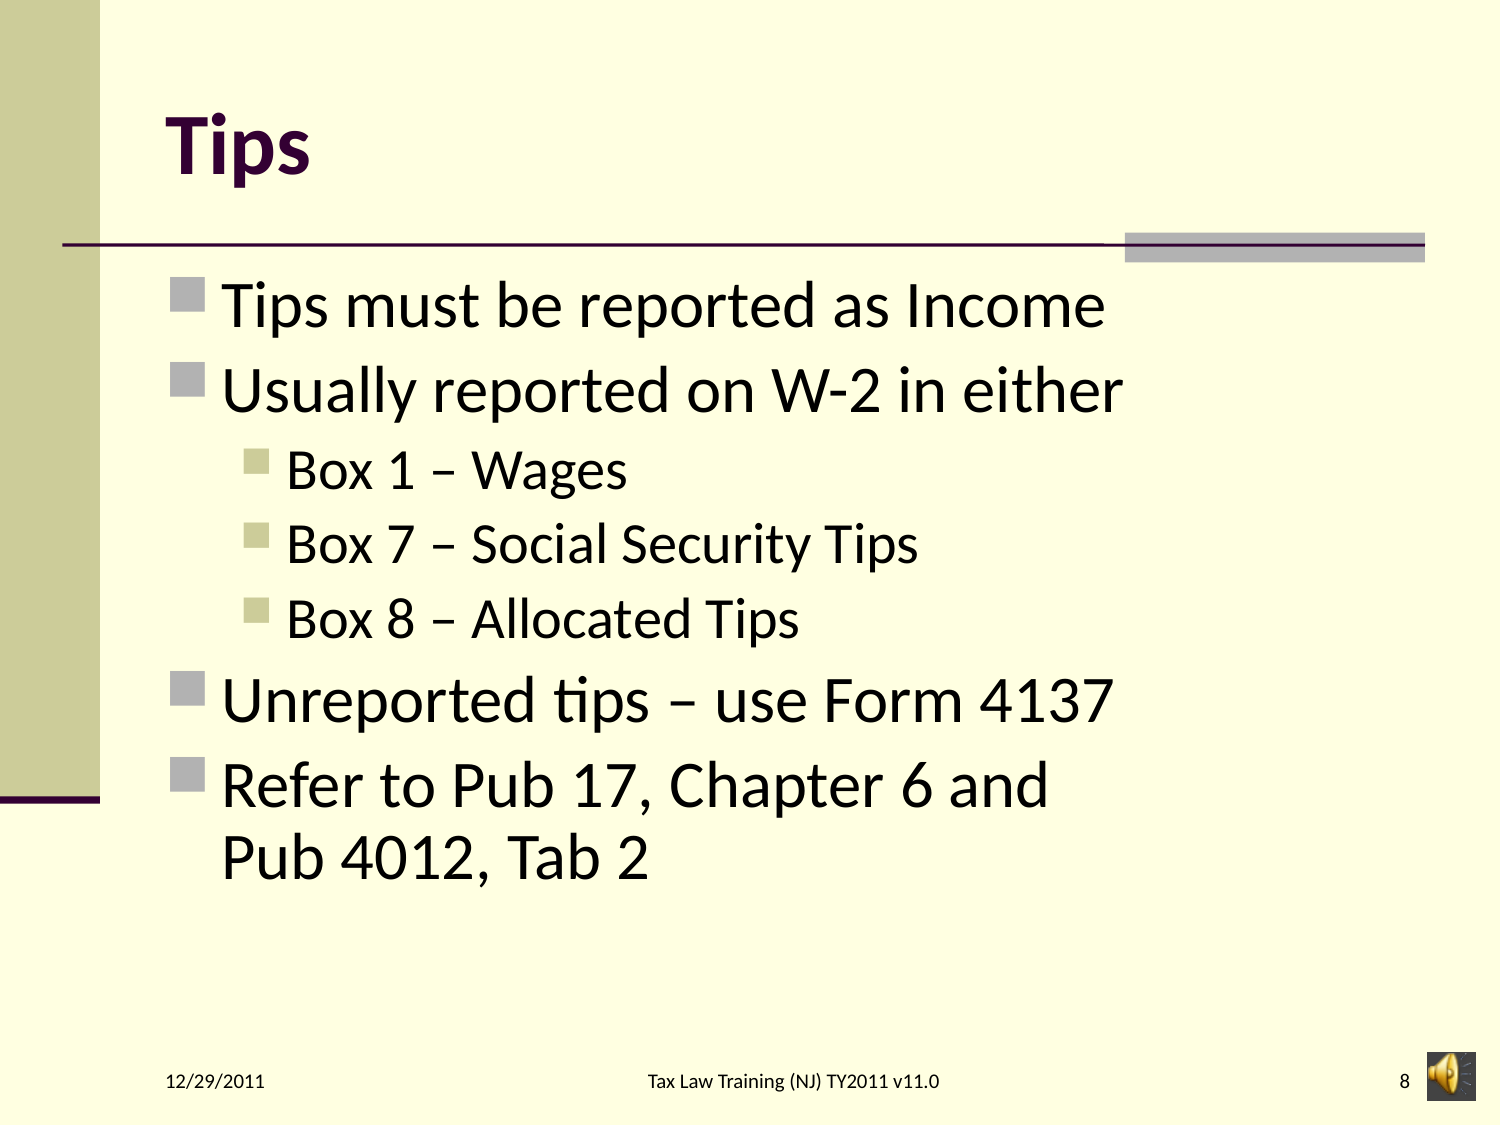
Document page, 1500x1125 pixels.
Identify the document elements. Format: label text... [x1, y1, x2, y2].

slide_number 8 [1112, 1049, 1426, 1101]
footer Tax Law Training (NJ) TY2011 v11.0 [549, 1049, 1038, 1101]
picture [1426, 1051, 1477, 1102]
title Tips [150, 45, 1425, 234]
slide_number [149, 1050, 476, 1101]
list Tips must be reported as Income Usually reported on W-2 in either Box 1 – Wages Box 7 – Social Security Tips Box 8 – Allocated Tips Unreported tips – use Form 4137 Refer to Pub 17, Chapter 6 and Pub 4012, Tab 2 [150, 262, 1425, 1038]
